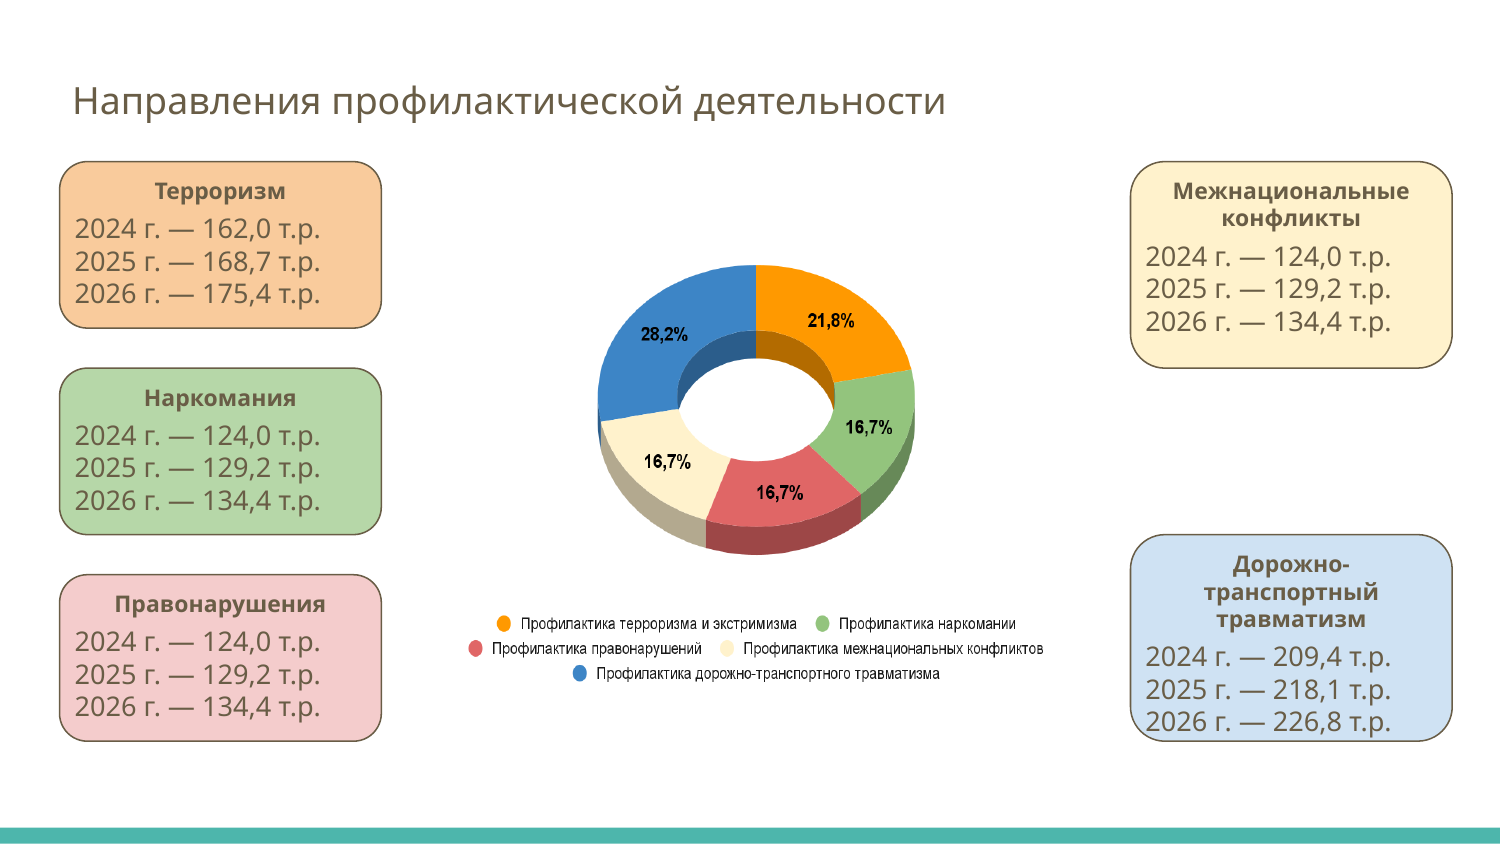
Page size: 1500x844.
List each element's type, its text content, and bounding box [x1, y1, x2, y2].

picture [406, 197, 1106, 708]
text_box Терроризм 2024 г. — 162,0 т.р. 2025 г. — 168,7 т.р. 2026 г. — 175,4 т.р. [59, 161, 382, 329]
text_box Правонарушения 2024 г. — 124,0 т.р. 2025 г. — 129,2 т.р. 2026 г. — 134,4 т.р. [59, 574, 382, 742]
text_box Дорожно-транспортный травматизм 2024 г. — 209,4 т.р. 2025 г. — 218,1 т.р. 2026 г. — 226,8 т.р. [1130, 534, 1453, 742]
text_box Межнациональные конфликты 2024 г. — 124,0 т.р. 2025 г. — 129,2 т.р. 2026 г. — 134,4 т.р. [1130, 161, 1453, 369]
text_box Наркомания 2024 г. — 124,0 т.р. 2025 г. — 129,2 т.р. 2026 г. — 134,4 т.р. [59, 368, 382, 535]
title Направления профилактической деятельности [57, 61, 1455, 122]
